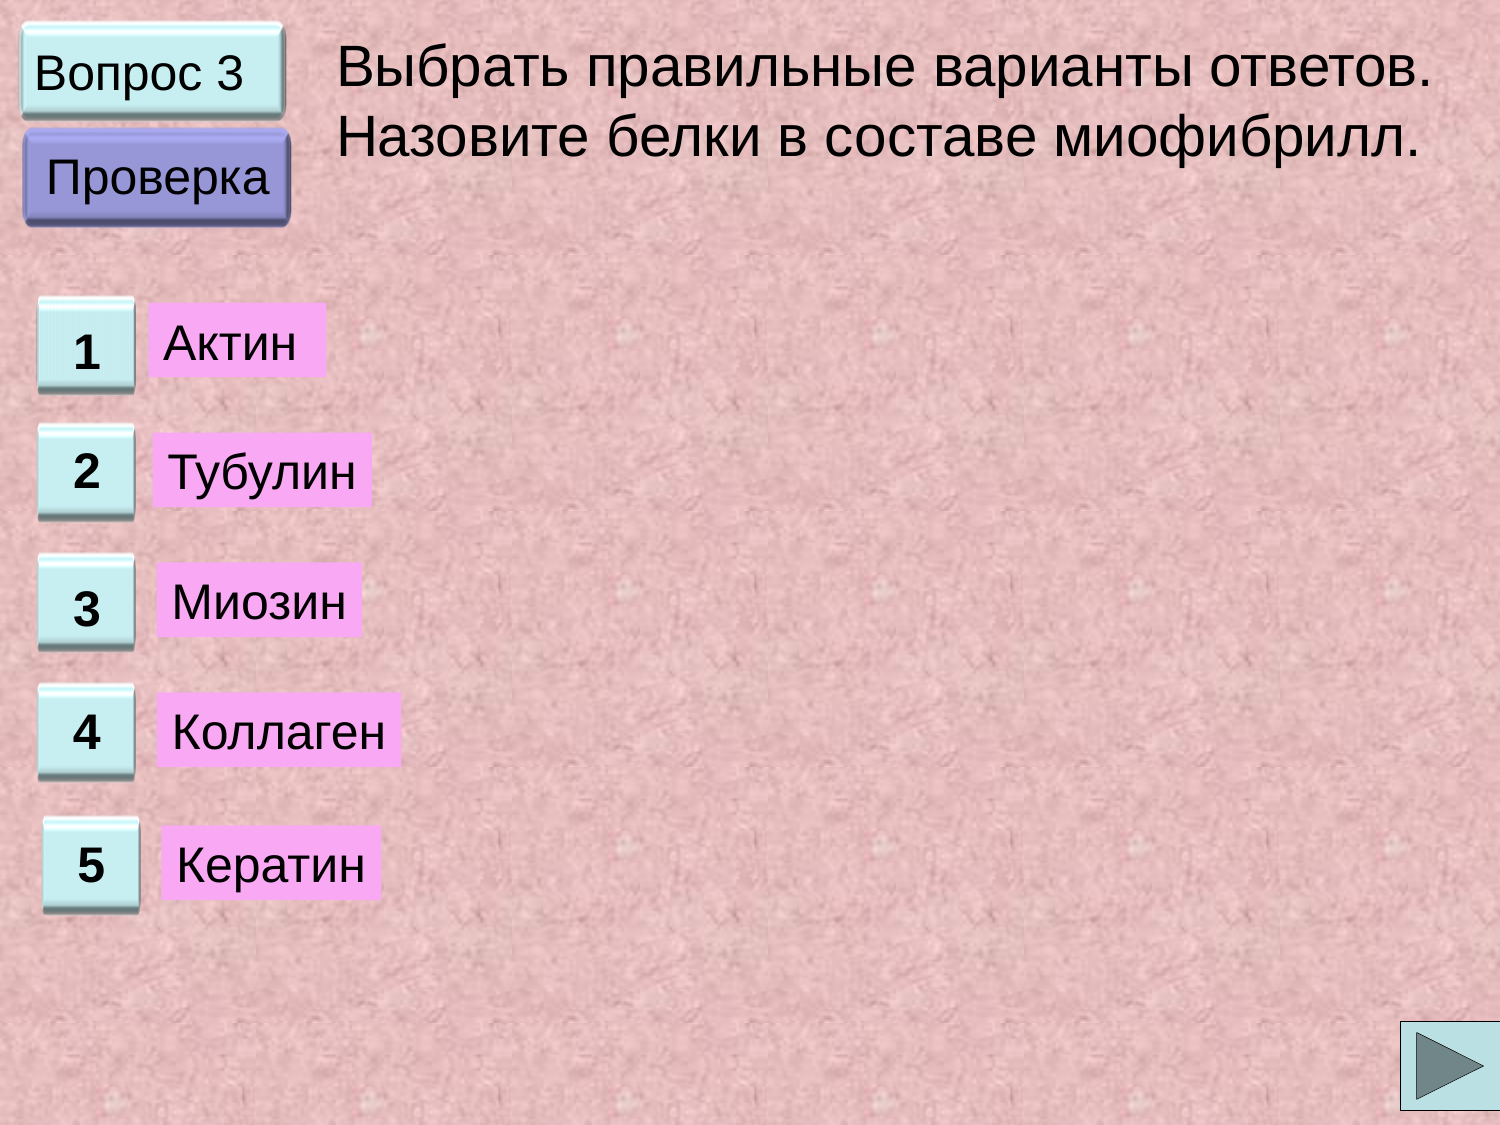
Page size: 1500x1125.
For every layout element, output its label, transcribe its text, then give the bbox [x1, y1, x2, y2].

text_box Актин [148, 302, 327, 378]
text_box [36, 420, 136, 525]
text_box Миозин [156, 562, 362, 638]
picture [0, 0, 1500, 1125]
text_box Тубулин [152, 432, 372, 508]
text_box Кератин [161, 825, 382, 901]
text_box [36, 293, 136, 398]
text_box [36, 550, 136, 655]
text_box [40, 813, 141, 918]
text_box Выбрать правильные варианты ответов. Назовите белки в составе миофибрилл. [321, 21, 1483, 176]
text_box Коллаген [156, 692, 402, 768]
text_box [1400, 1021, 1500, 1111]
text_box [36, 680, 136, 784]
